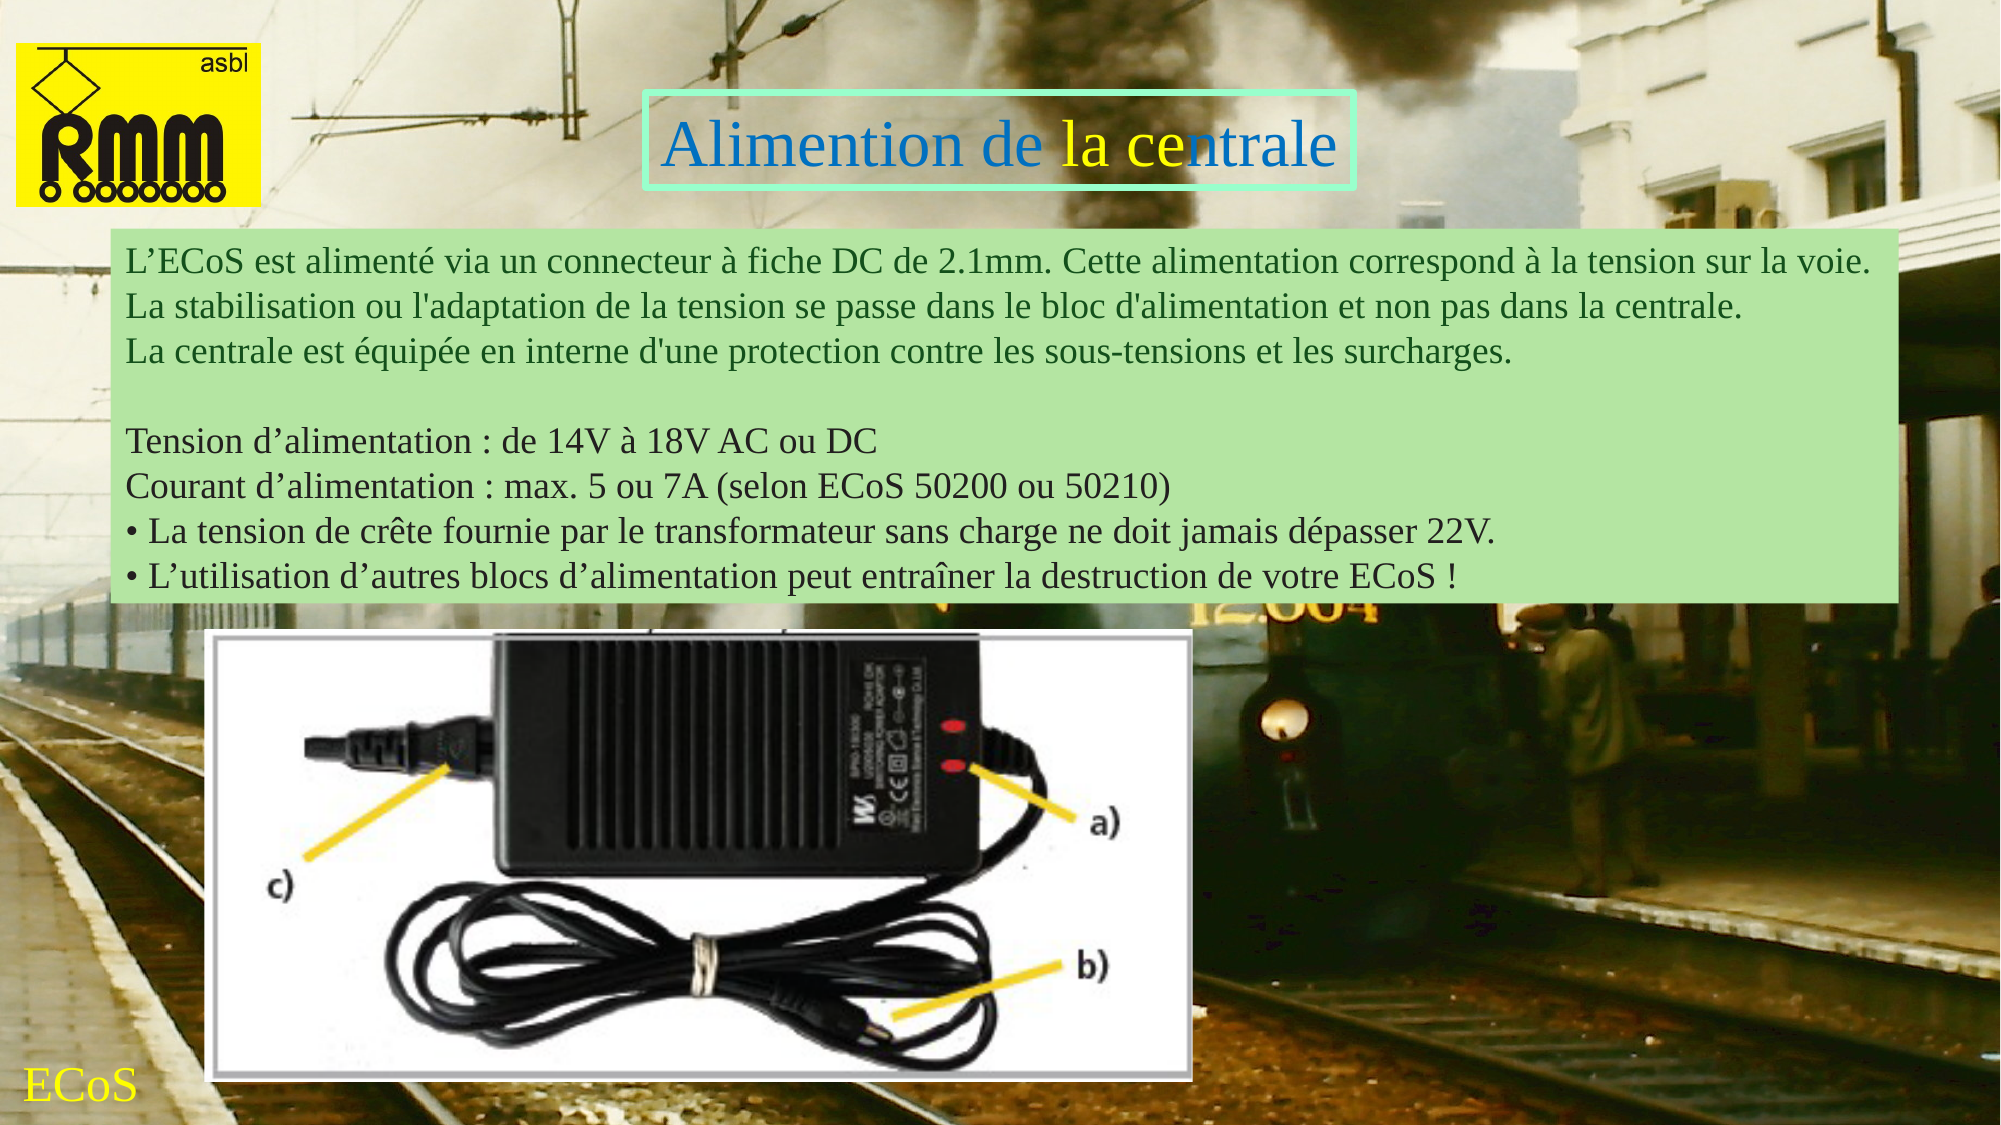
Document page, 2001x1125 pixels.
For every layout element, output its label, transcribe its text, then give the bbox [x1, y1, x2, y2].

picture [0, 0, 2001, 1125]
text_box L’ECoS est alimenté via un connecteur à fiche DC de 2.1mm. Cette alimentation correspond à la tension sur la voie. La stabilisation ou l'adaptation de la tension se passe dans le bloc d'alimentation et non pas dans la centrale. La centrale est équipée en interne d'une protection contre les sous-tensions et les surcharges. Tension d’alimentation : de 14V à 18V AC ou DC Courant d’alimentation : max. 5 ou 7A (selon ECoS 50200 ou 50210) • La tension de crête fournie par le transformateur sans charge ne doit jamais dépasser 22V. • L’utilisation d’autres blocs d’alimentation peut entraîner la destruction de votre ECoS ! [110, 228, 1899, 604]
text_box ECoS [7, 1044, 154, 1119]
text_box Alimention de la centrale [645, 92, 1354, 188]
